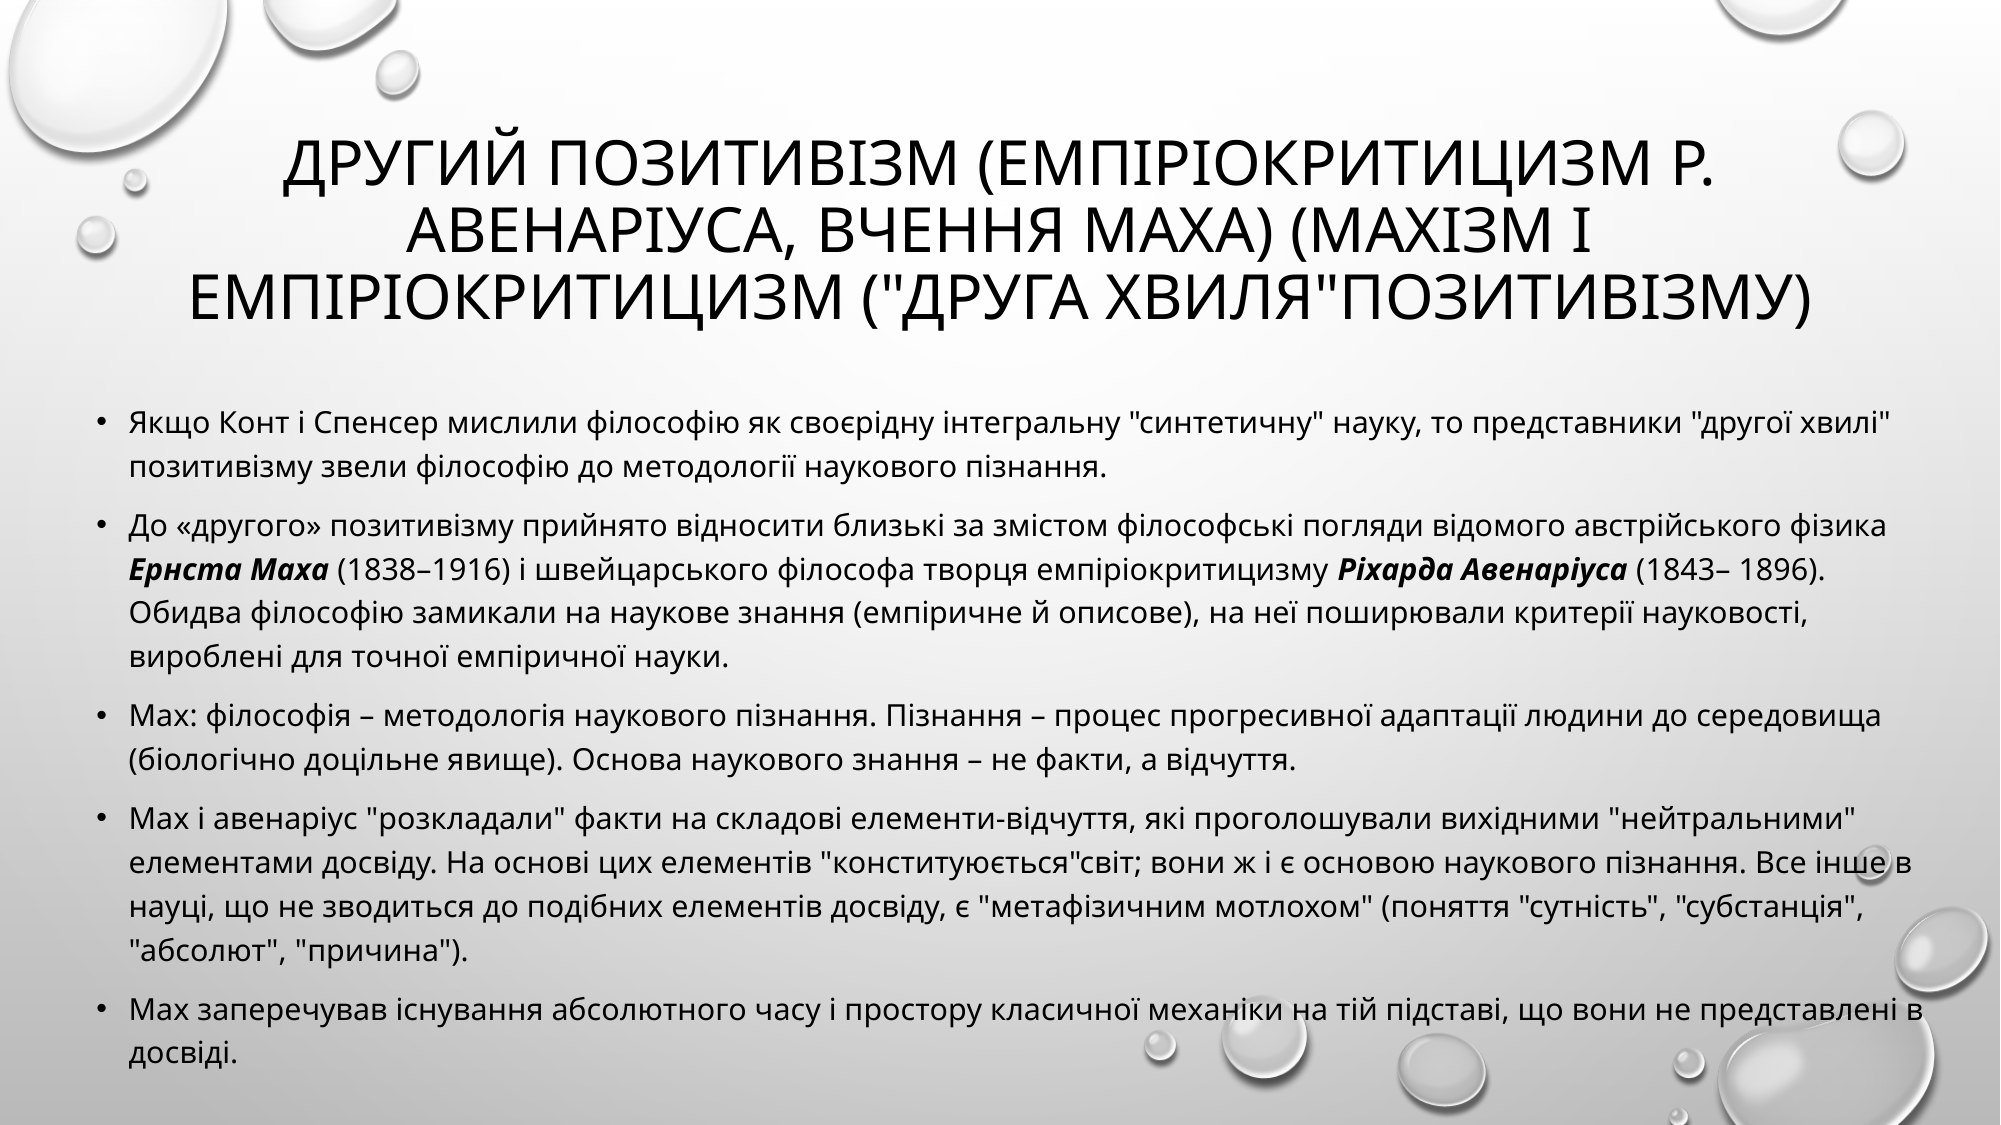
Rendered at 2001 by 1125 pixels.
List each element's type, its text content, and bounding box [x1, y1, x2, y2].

title Другий позитивізм (емпіріокритицизм Р. Авенаріуса, вчення Маха) (Махізм і емпіріокритицизм ("друга хвиля"позитивізму) [149, 101, 1851, 364]
list Якщо Конт і Спенсер мислили філософію як своєрідну інтегральну "синтетичну" науку, то представники "другої хвилі" позитивізму звели філософію до методології наукового пізнання. До «другого» позитивізму прийнято відносити близькі за змістом філософські погляди відомого австрійського фізика Ернста Маха (1838–1916) і швейцарського філософа творця емпіріокритицизму Ріхарда Авенаріуса (1843– 1896). Обидва філософію замикали на наукове знання (емпіричне й описове), на неї поширювали критерії науковості, вироблені для точної емпіричної науки. Мах: філософія – методологія наукового пізнання. Пізнання – процес прогресивної адаптації людини до середовища (біологічно доцільне явище). Основа наукового знання – не факти, а відчуття. Мах і авенаріус "розкладали" факти на складові елементи-відчуття, які проголошували вихідними "нейтральними" елементами досвіду. На основі цих елементів "конституюється"світ; вони ж і є основою наукового пізнання. Все інше в науці, що не зводиться до подібних елементів досвіду, є "метафізичним мотлохом" (поняття "сутність", "субстанція", "абсолют", "причина"). Мах заперечував існування абсолютного часу і простору класичної механіки на тій підставі, що вони не представлені в досвіді. [81, 388, 1963, 1083]
picture [0, 0, 2000, 1125]
